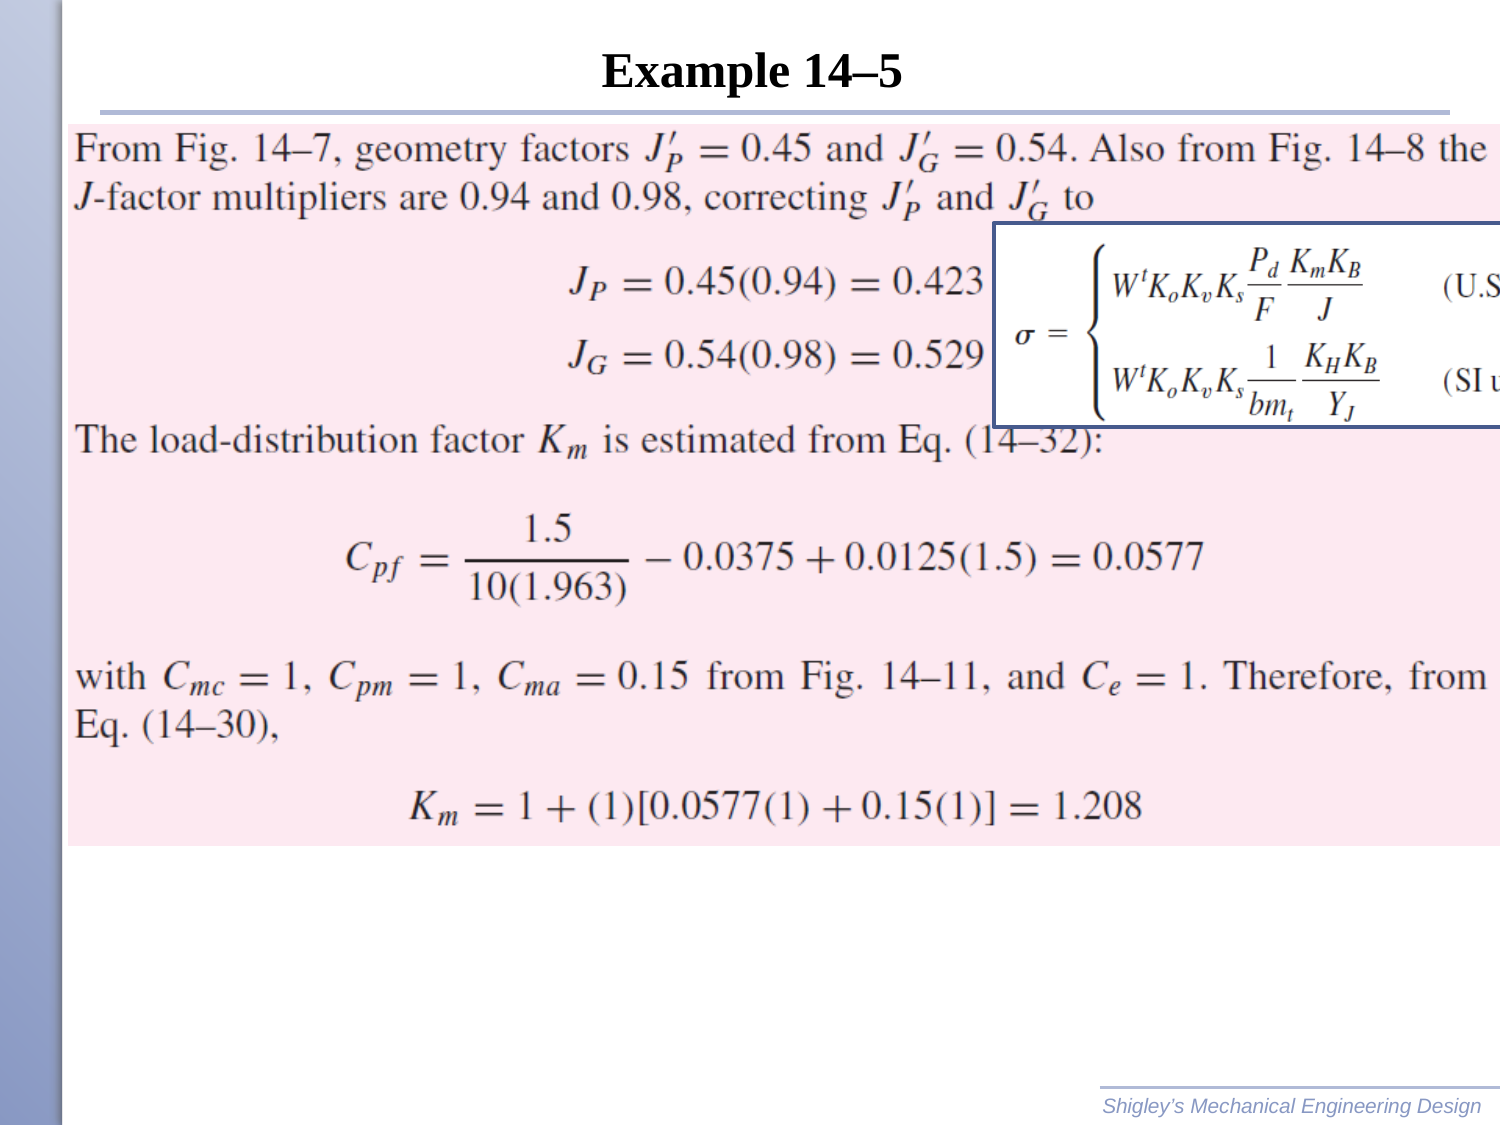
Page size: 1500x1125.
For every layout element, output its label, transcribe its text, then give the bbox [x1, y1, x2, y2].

picture [68, 124, 1500, 846]
footer Shigley’s Mechanical Engineering Design [1087, 1074, 1500, 1125]
title Example 14–5 [137, 29, 1368, 106]
